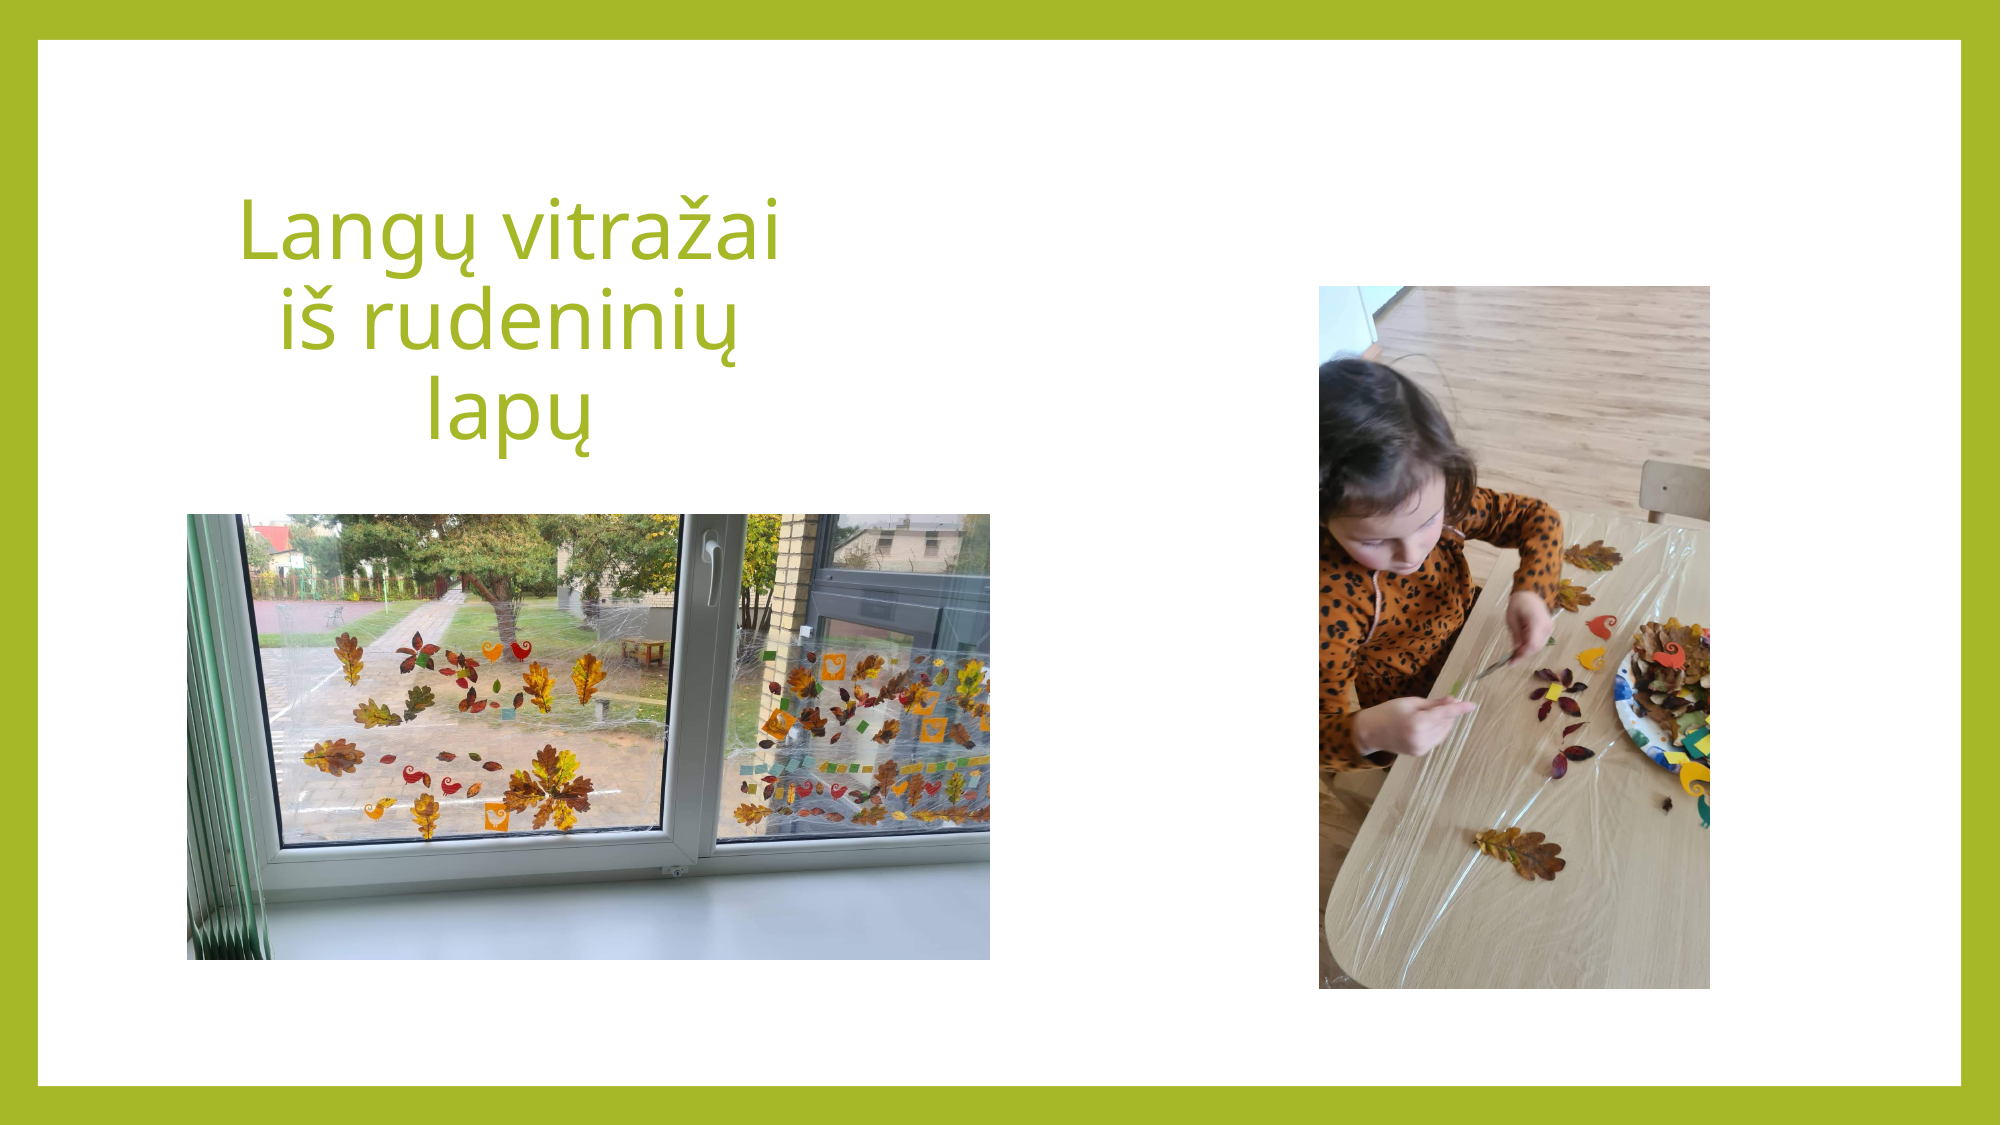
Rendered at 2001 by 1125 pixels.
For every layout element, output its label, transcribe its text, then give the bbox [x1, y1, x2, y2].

title Langų vitražai iš rudeninių lapų [187, 179, 833, 465]
picture [1319, 286, 1711, 990]
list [187, 513, 991, 961]
